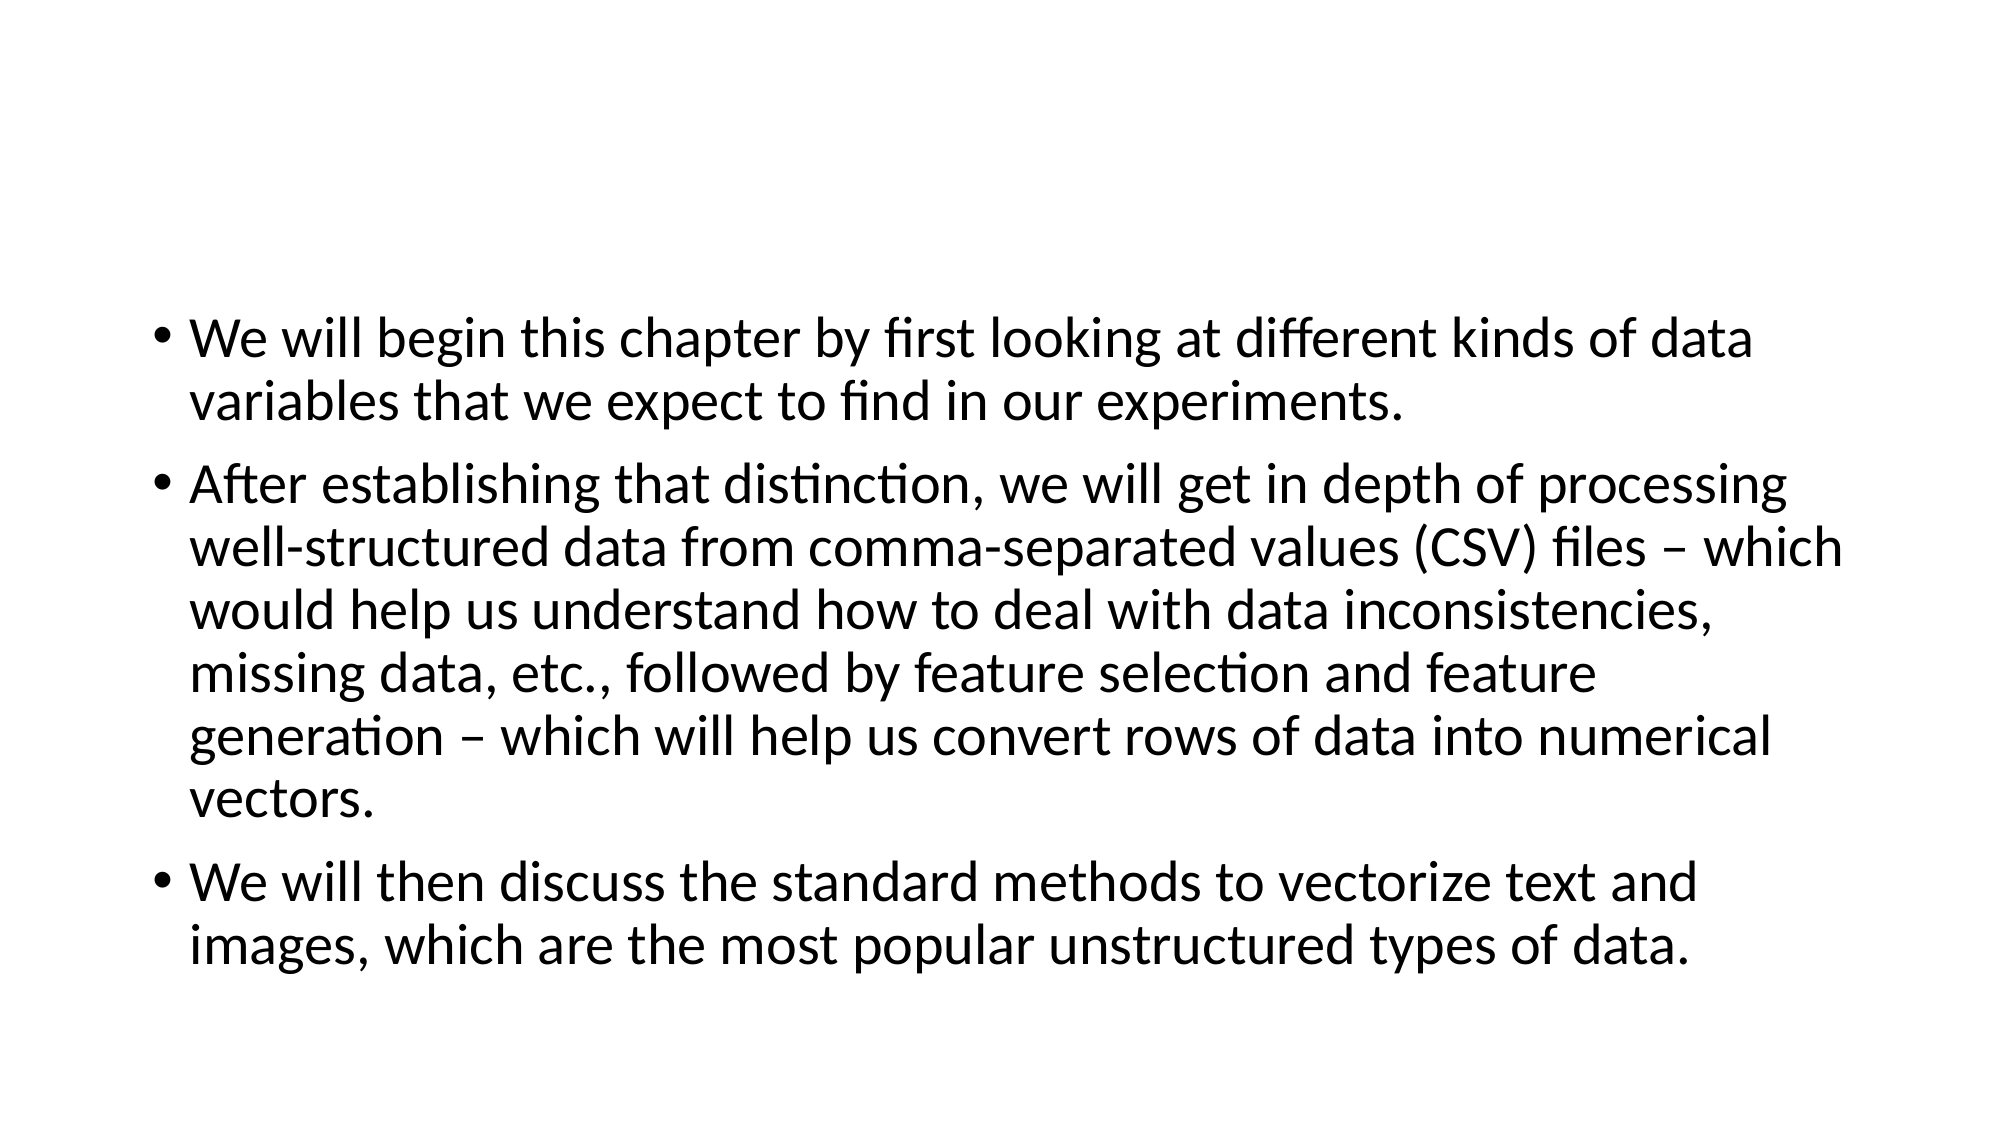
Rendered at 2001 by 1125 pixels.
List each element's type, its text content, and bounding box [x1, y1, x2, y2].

list We will begin this chapter by first looking at different kinds of data variables that we expect to find in our experiments. After establishing that distinction, we will get in depth of processing well-structured data from comma-separated values (CSV) files – which would help us understand how to deal with data inconsistencies, missing data, etc., followed by feature selection and feature generation – which will help us convert rows of data into numerical vectors. We will then discuss the standard methods to vectorize text and images, which are the most popular unstructured types of data. [137, 299, 1863, 1014]
